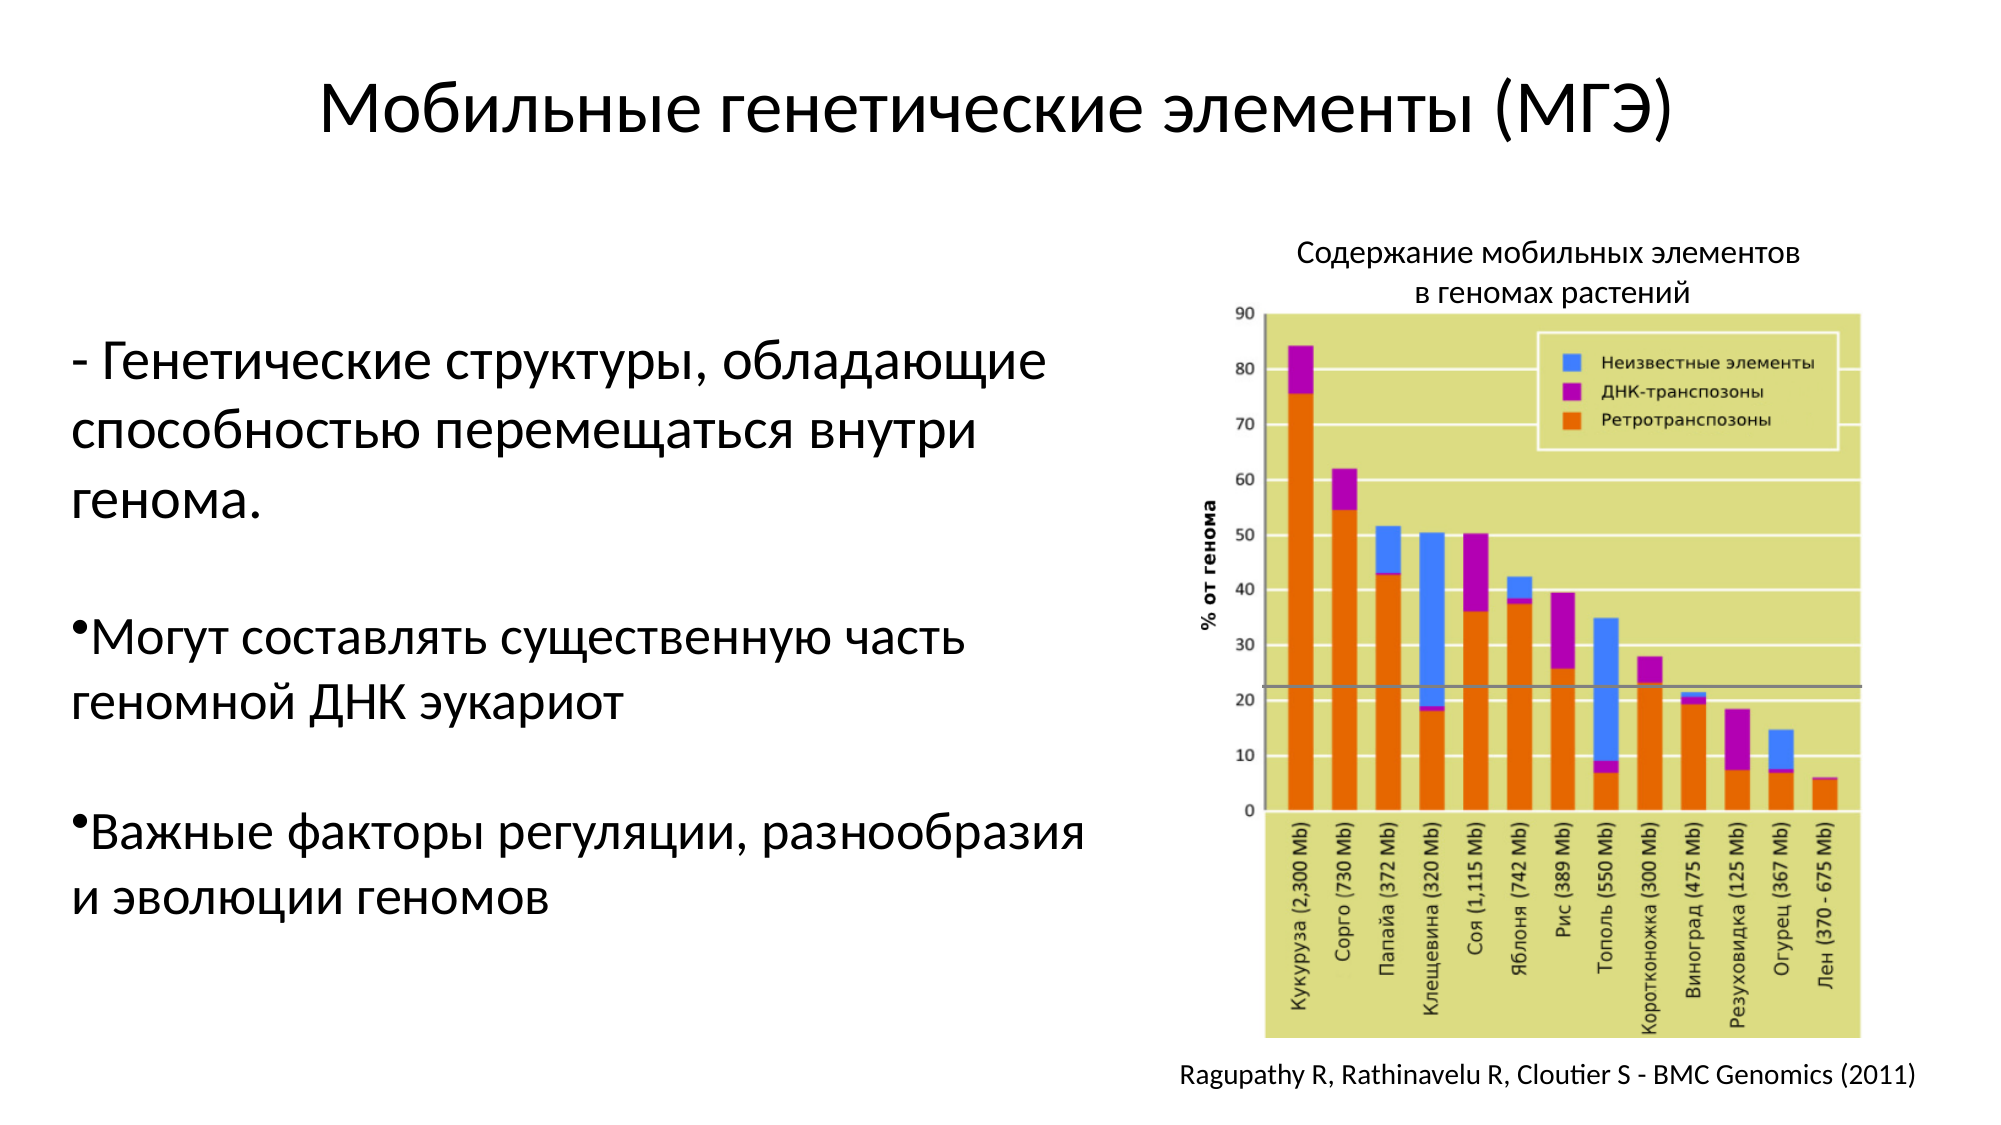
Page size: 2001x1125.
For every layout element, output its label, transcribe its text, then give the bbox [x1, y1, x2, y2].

text_box Содержание мобильных элементов в геномах растений [1279, 222, 1819, 300]
picture [1201, 301, 1863, 1039]
text_box Ragupathy R, Rathinavelu R, Cloutier S - BMC Genomics (2011) [1164, 1047, 1934, 1098]
title Мобильные генетические элементы (МГЭ) [134, 0, 1860, 218]
text_box - Генетические структуры, обладающие способностью перемещаться внутри генома. Могут составлять существенную часть геномной ДНК эукариот Важные факторы регуляции, разнообразия и эволюции геномов [55, 313, 1107, 1020]
